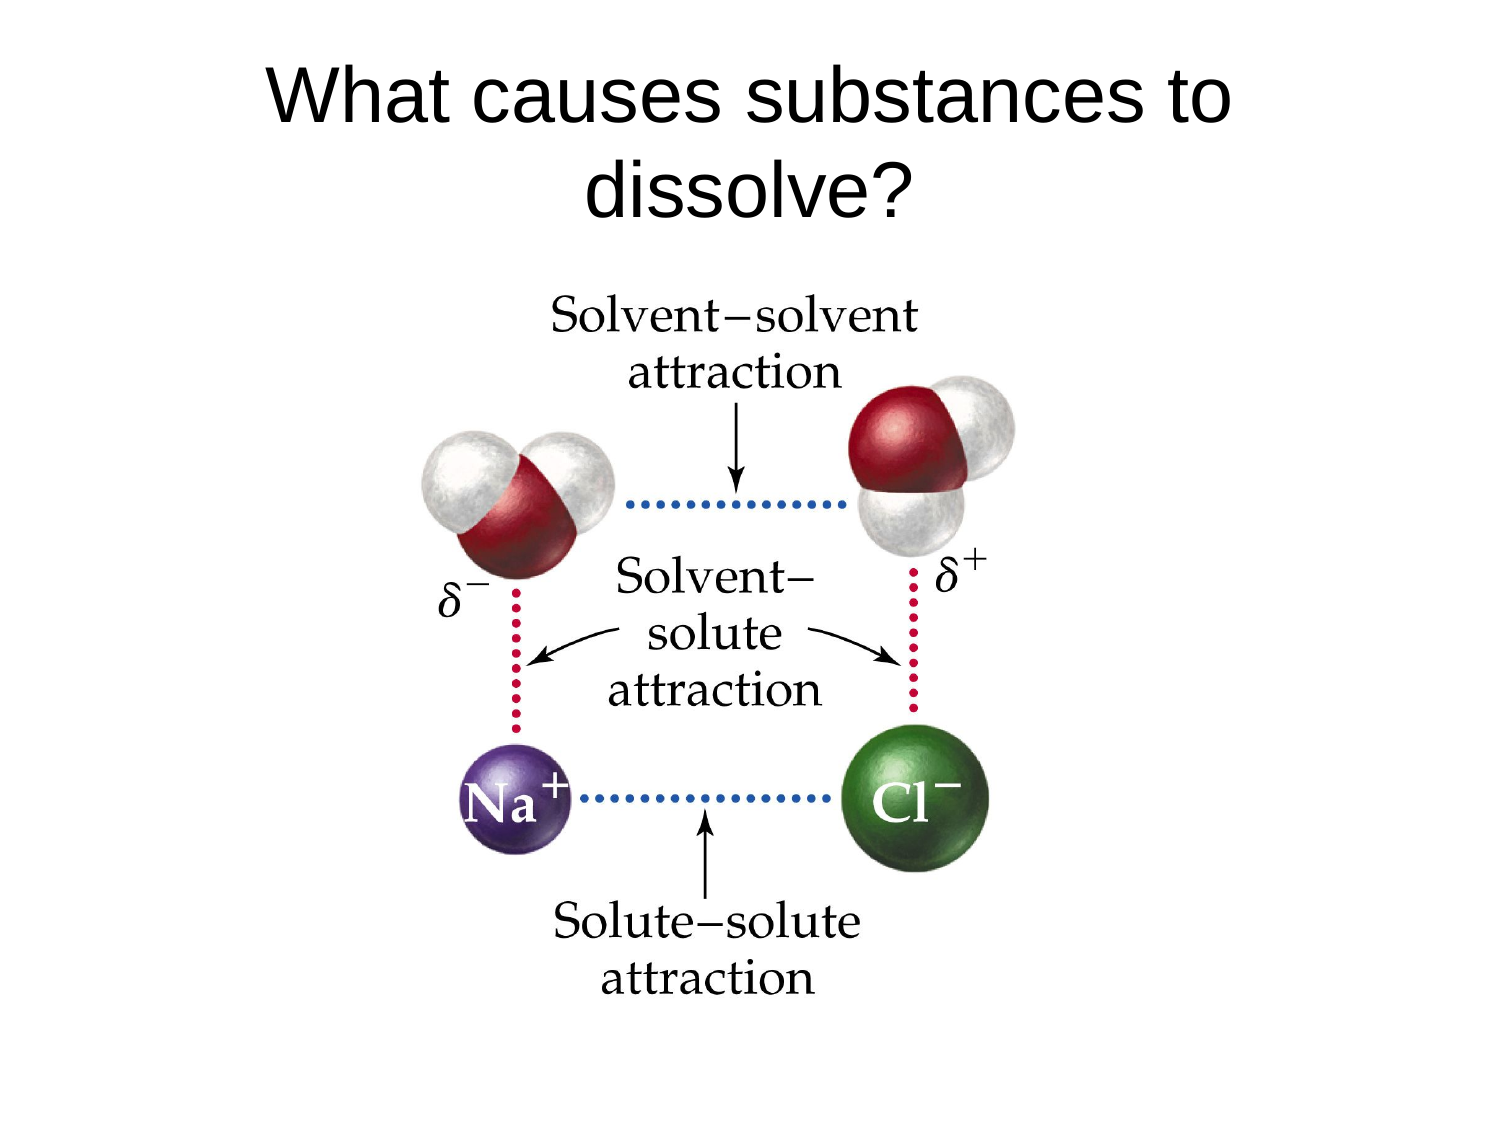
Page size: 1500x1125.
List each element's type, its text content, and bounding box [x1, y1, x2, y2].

title What causes substances to dissolve? [74, 44, 1426, 233]
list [412, 274, 1024, 1018]
